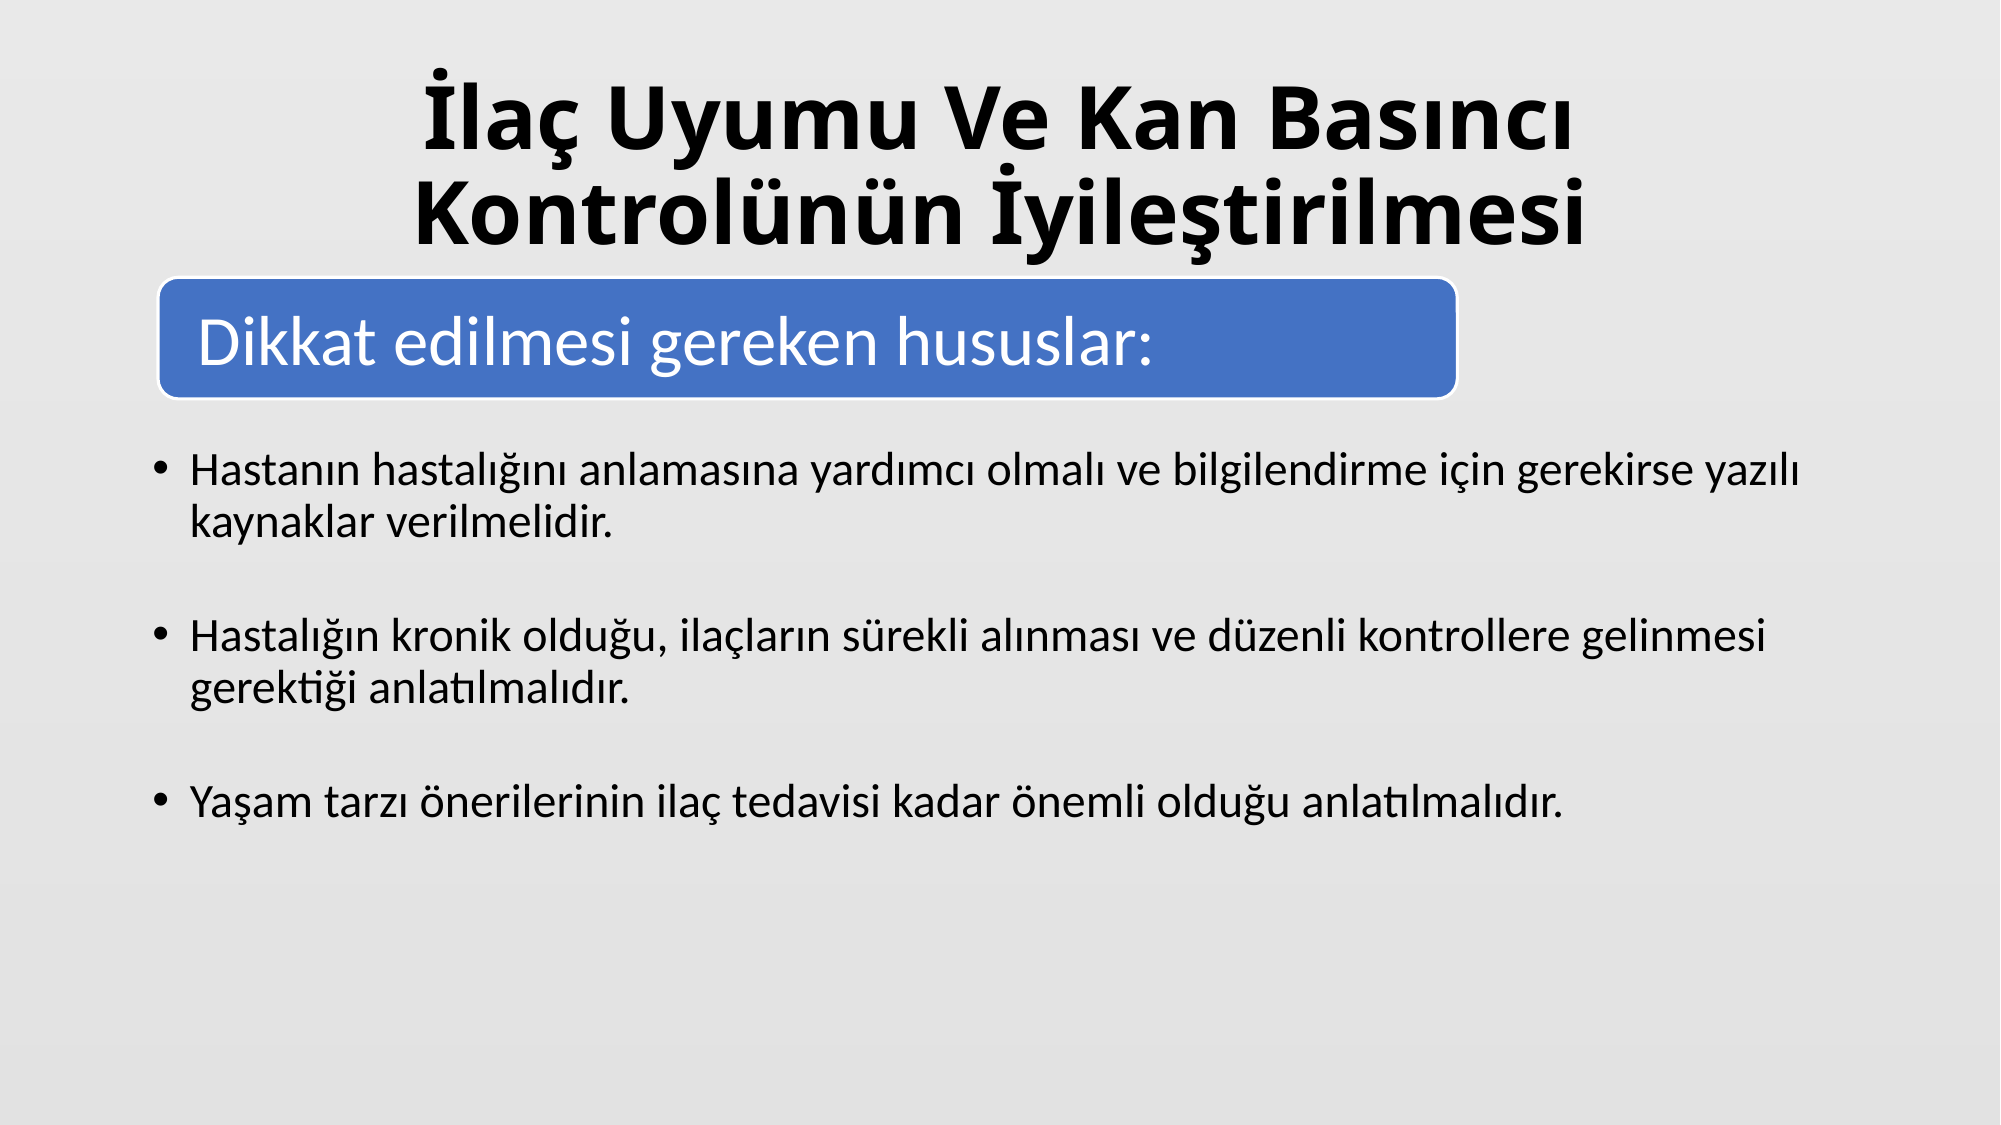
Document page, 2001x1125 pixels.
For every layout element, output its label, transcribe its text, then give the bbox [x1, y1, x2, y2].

title İlaç Uyumu Ve Kan Basıncı Kontrolünün İyileştirilmesi [137, 59, 1863, 278]
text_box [157, 276, 1562, 404]
list Hastanın hastalığını anlamasına yardımcı olmalı ve bilgilendirme için gerekirse yazılı kaynaklar verilmelidir. Hastalığın kronik olduğu, ilaçların sürekli alınması ve düzenli kontrollere gelinmesi gerektiği anlatılmalıdır. Yaşam tarzı önerilerinin ilaç tedavisi kadar önemli olduğu anlatılmalıdır. [137, 436, 1863, 1014]
